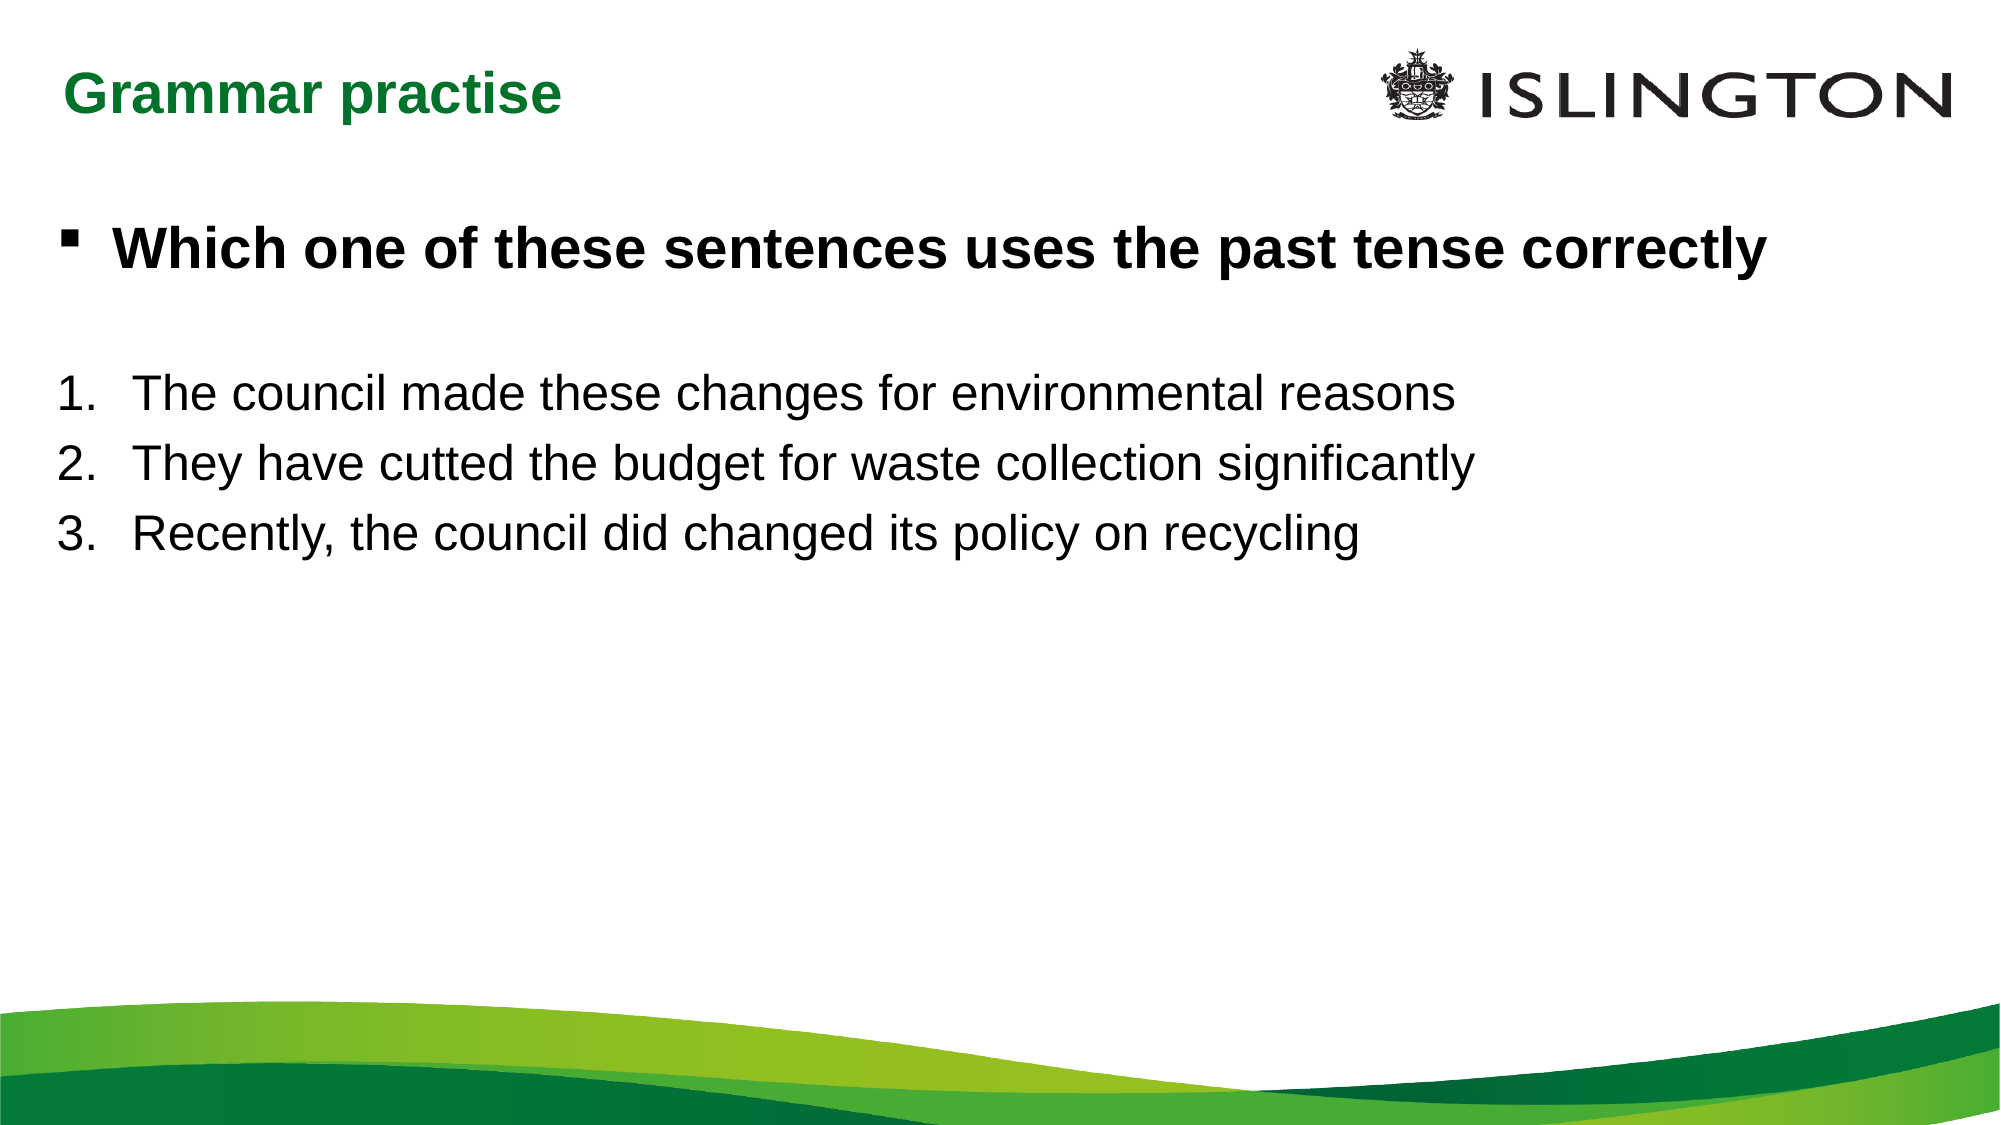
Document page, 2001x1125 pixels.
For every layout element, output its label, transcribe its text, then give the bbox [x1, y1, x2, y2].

title Grammar practise [48, 62, 1067, 118]
list Which one of these sentences uses the past tense correctly The council made these changes for environmental reasons They have cutted the budget for waste collection significantly Recently, the council did changed its policy on recycling [41, 196, 1866, 1020]
picture [0, 1001, 2000, 1125]
picture [1381, 48, 1951, 120]
